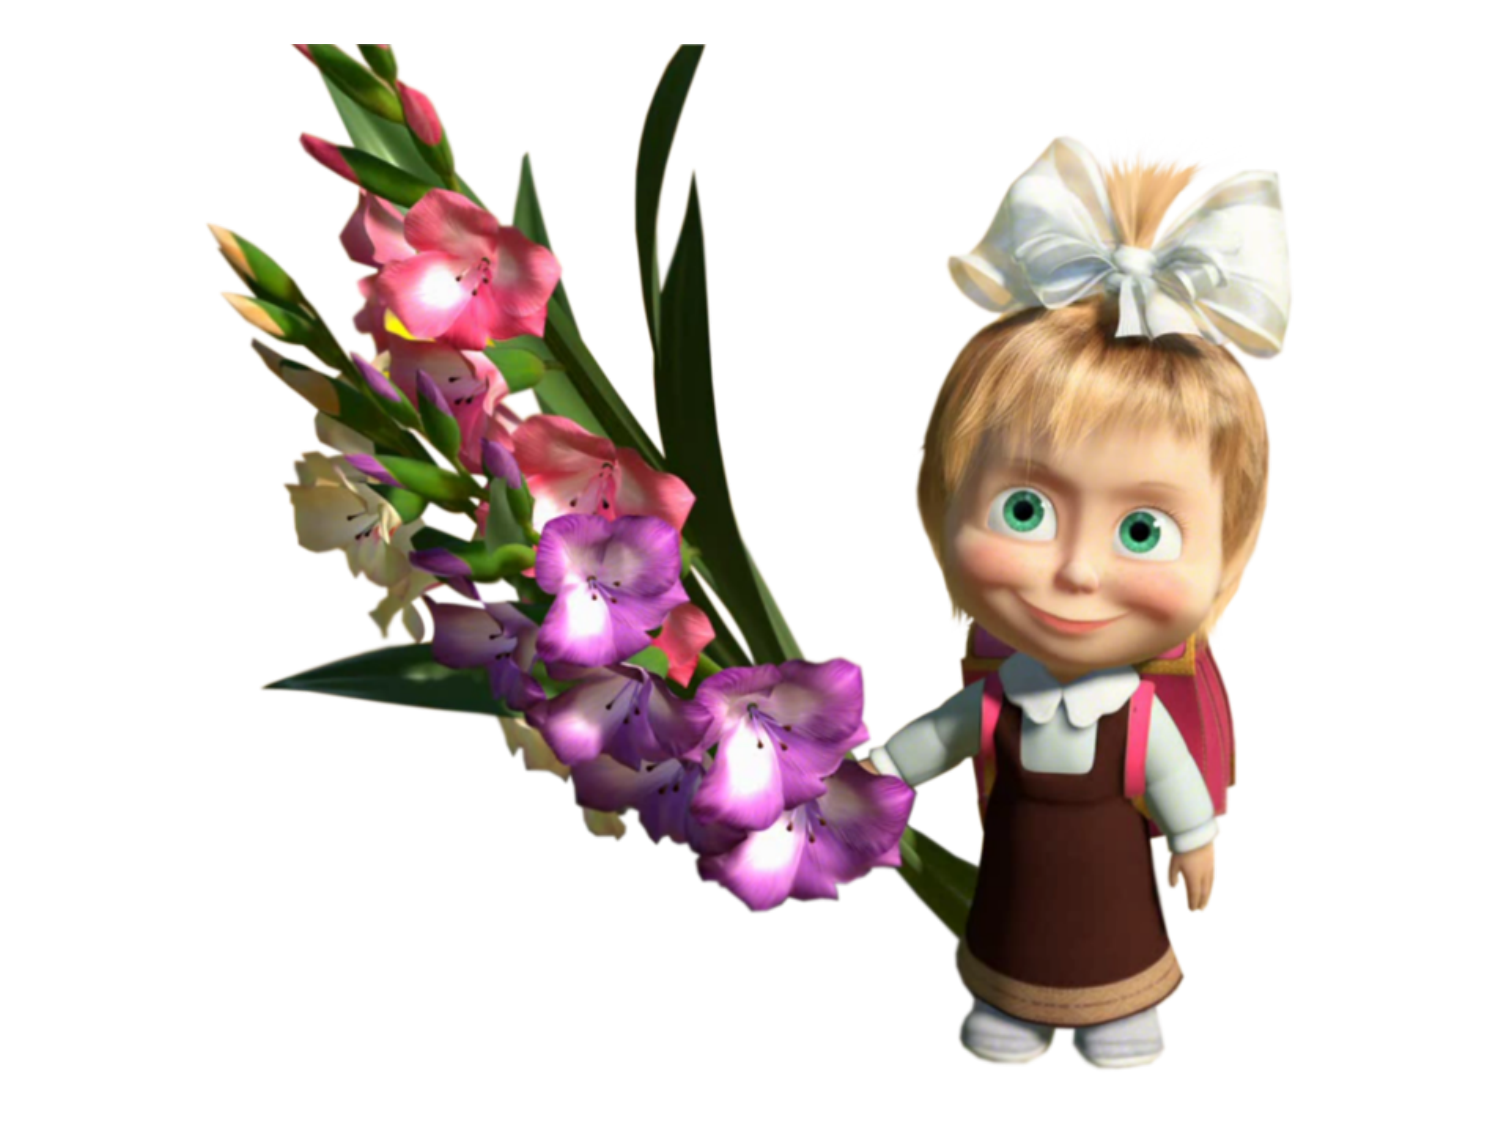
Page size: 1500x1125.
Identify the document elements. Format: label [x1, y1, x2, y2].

list [200, 44, 1300, 1074]
